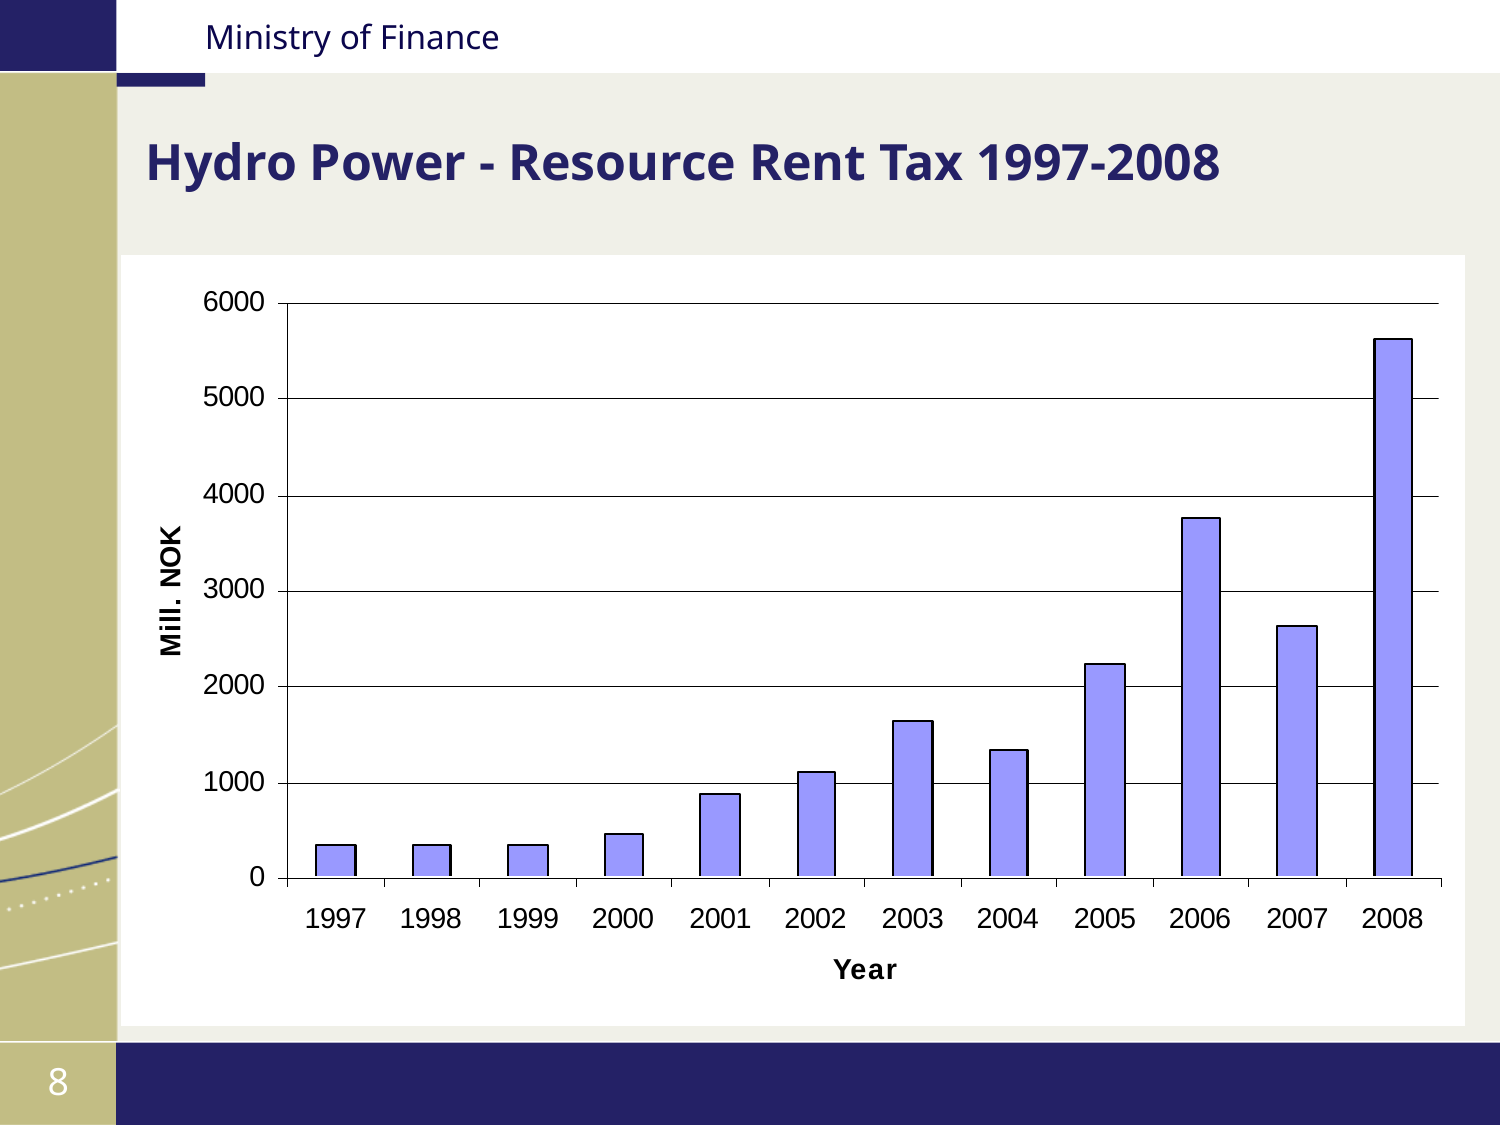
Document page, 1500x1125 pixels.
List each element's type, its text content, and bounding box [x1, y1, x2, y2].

picture [0, 1043, 116, 1049]
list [109, 243, 1477, 1036]
slide_number 8 [0, 1049, 118, 1125]
picture [0, 73, 120, 1041]
title Hydro Power - Resource Rent Tax 1997-2008 [130, 86, 1500, 235]
